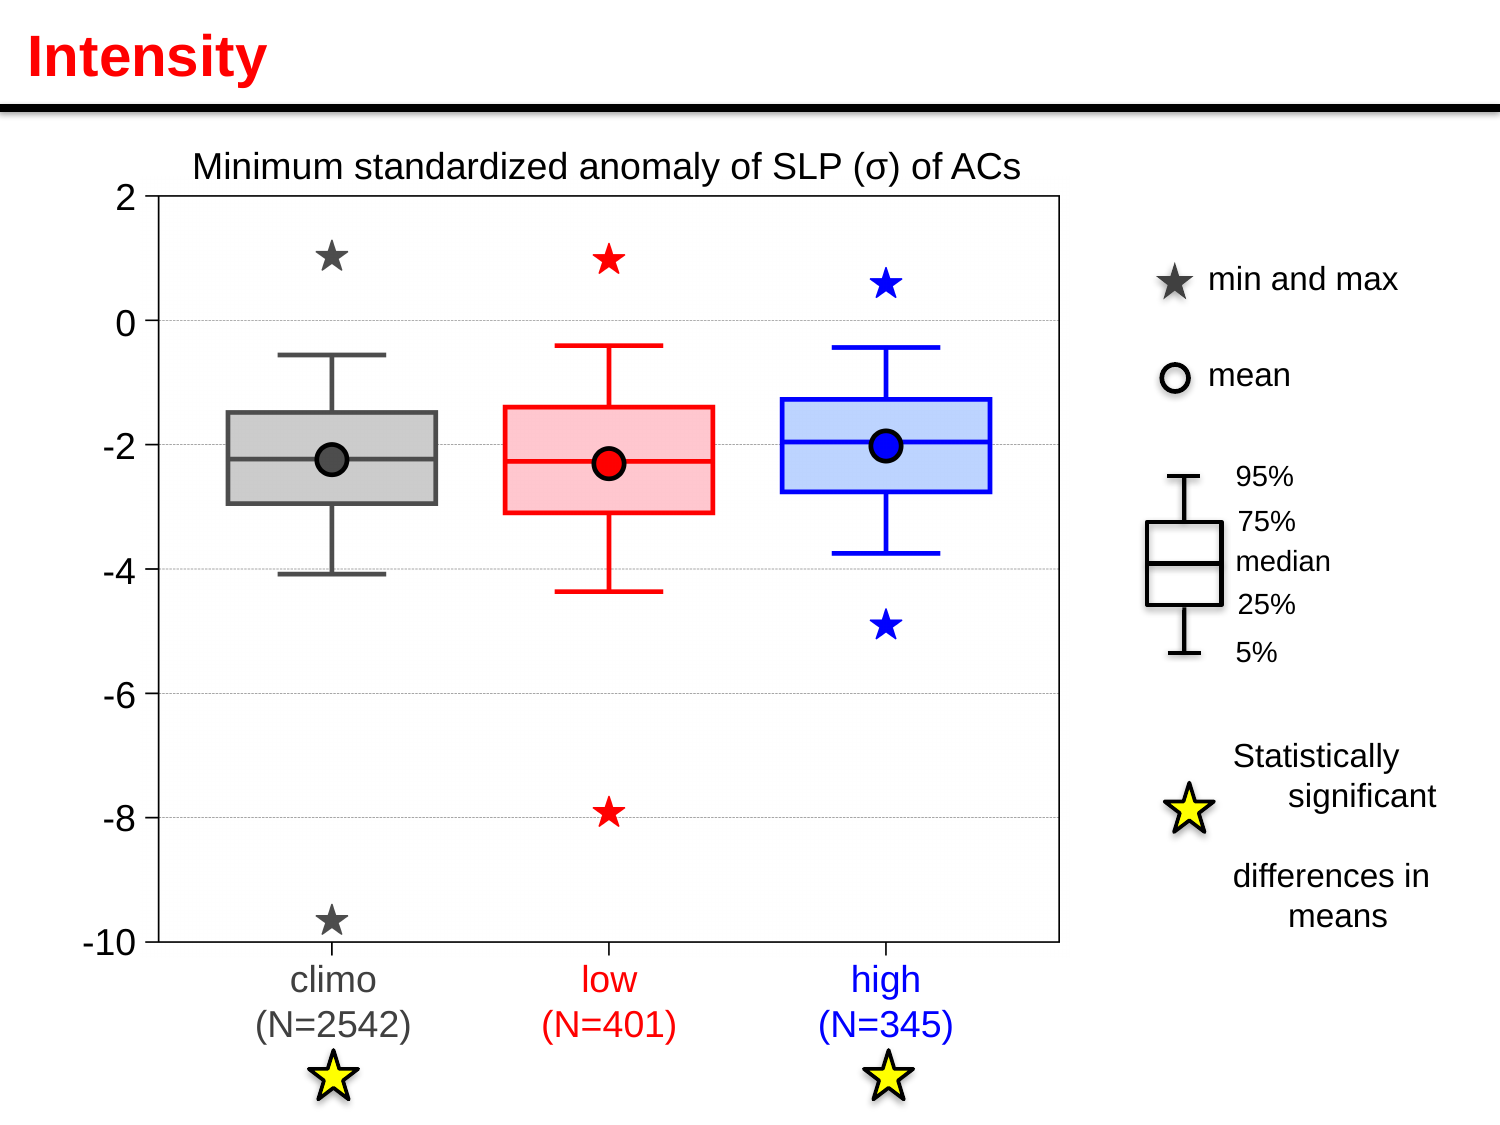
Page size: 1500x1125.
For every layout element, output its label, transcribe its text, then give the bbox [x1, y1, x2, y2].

text_box [1163, 781, 1215, 833]
text_box -10 [80, 917, 136, 964]
text_box climo (N=2542) [236, 968, 431, 1045]
text_box -2 [80, 422, 134, 468]
text_box Minimum standardized anomaly of SLP (σ) of ACs [160, 134, 1054, 174]
text_box -6 [80, 670, 134, 716]
text_box [1155, 261, 1195, 300]
text_box mean [1193, 346, 1444, 401]
text_box 2 [80, 173, 137, 219]
picture [139, 176, 1071, 959]
text_box [863, 1049, 915, 1101]
text_box high (N=345) [806, 968, 966, 1046]
text_box Statistically significant differences in means [1218, 726, 1471, 941]
text_box [308, 1049, 359, 1101]
text_box 0 [80, 298, 134, 344]
text_box min and max [1193, 249, 1444, 305]
text_box [1161, 363, 1190, 393]
text_box -8 [80, 794, 134, 840]
text_box -4 [80, 546, 134, 592]
text_box low (N=401) [529, 968, 689, 1046]
text_box Intensity [13, 0, 1500, 107]
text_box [1146, 450, 1367, 677]
